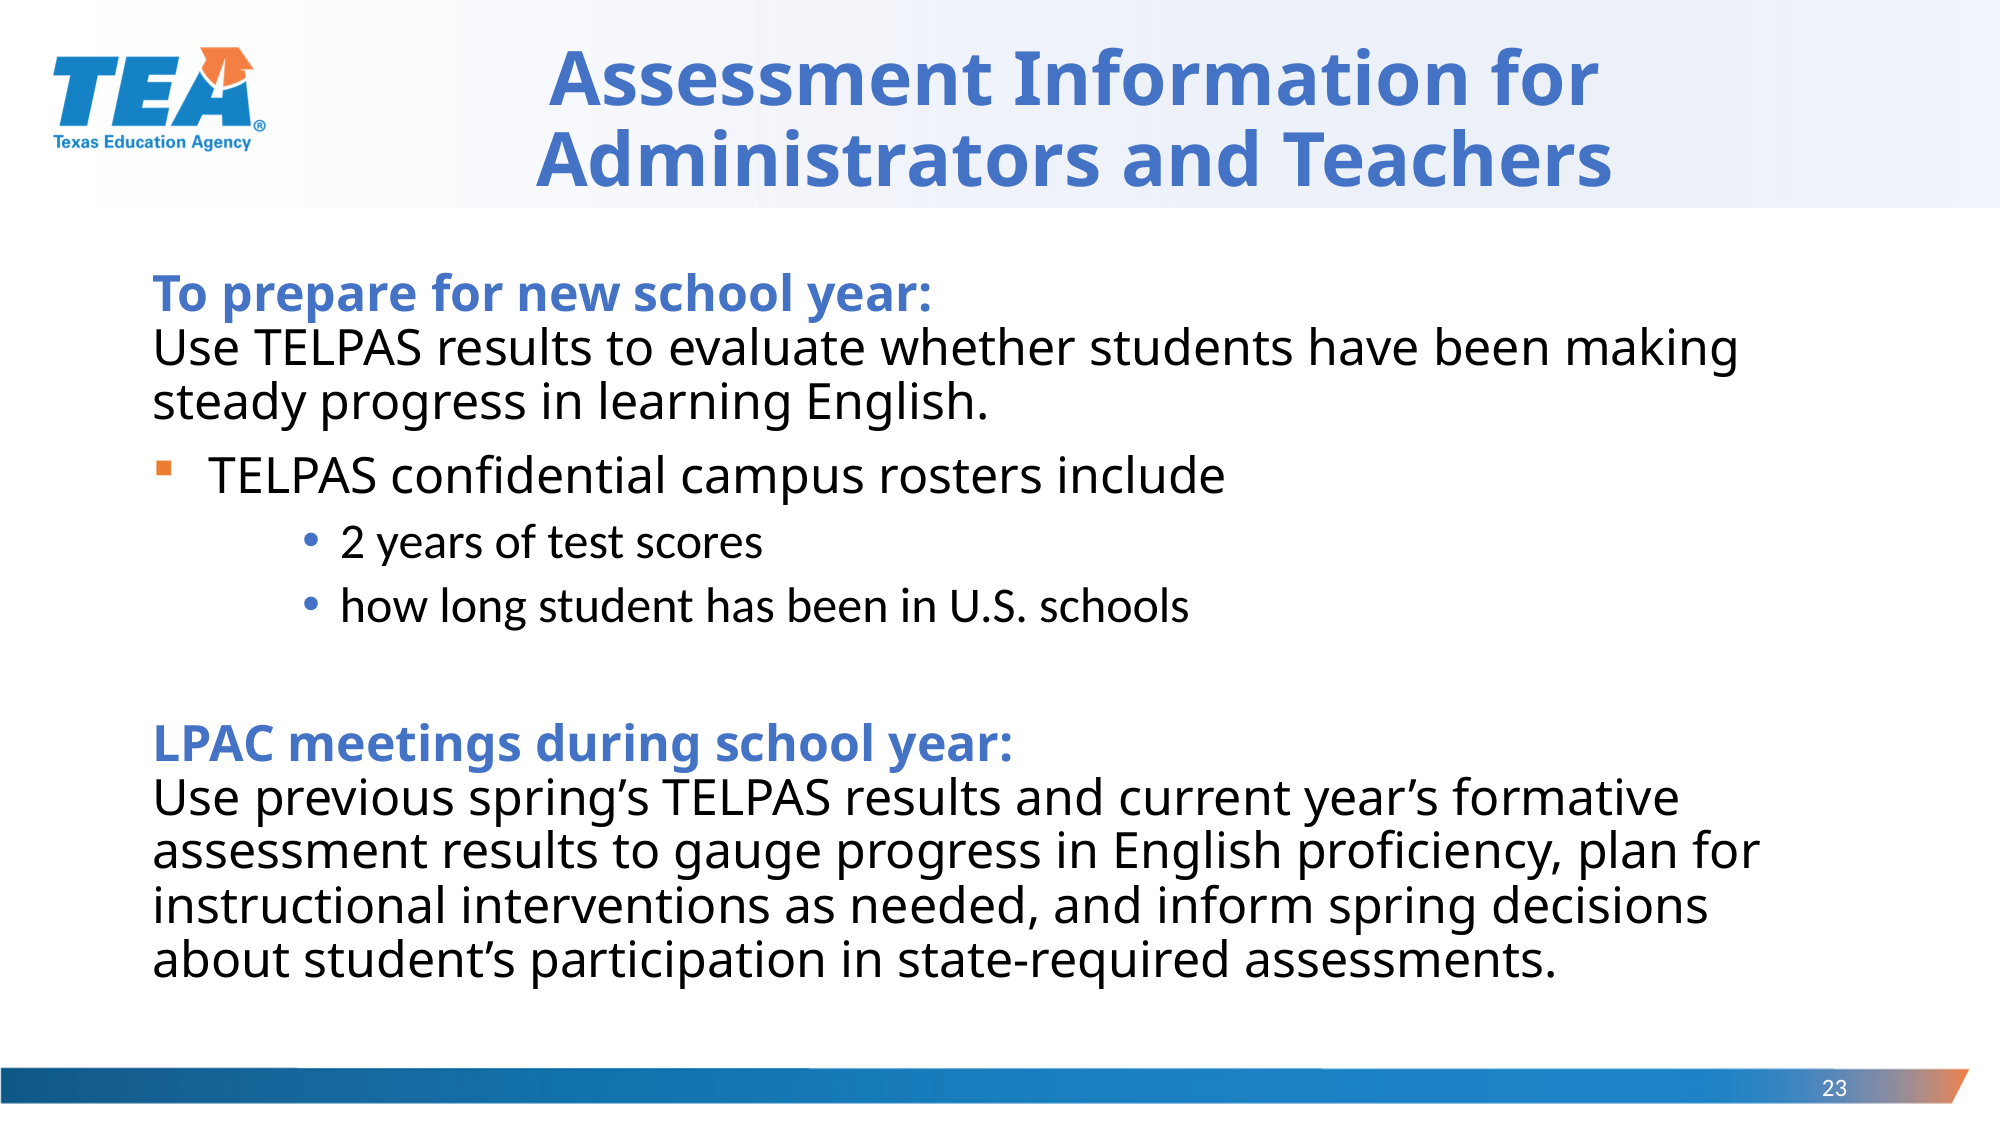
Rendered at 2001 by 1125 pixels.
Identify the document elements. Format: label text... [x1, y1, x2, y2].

title Assessment Information for Administrators and Teachers [288, 40, 1863, 204]
picture [0, 0, 2001, 1125]
slide_number 23 [1412, 1071, 1863, 1103]
list To prepare for new school year: Use TELPAS results to evaluate whether students have been making steady progress in learning English. TELPAS confidential campus rosters include 2 years of test scores how long student has been in U.S. schools LPAC meetings during school year: Use previous spring’s TELPAS results and current year’s formative assessment results to gauge progress in English proficiency, plan for instructional interventions as needed, and inform spring decisions about student’s participation in state-required assessments. [137, 260, 1863, 1047]
